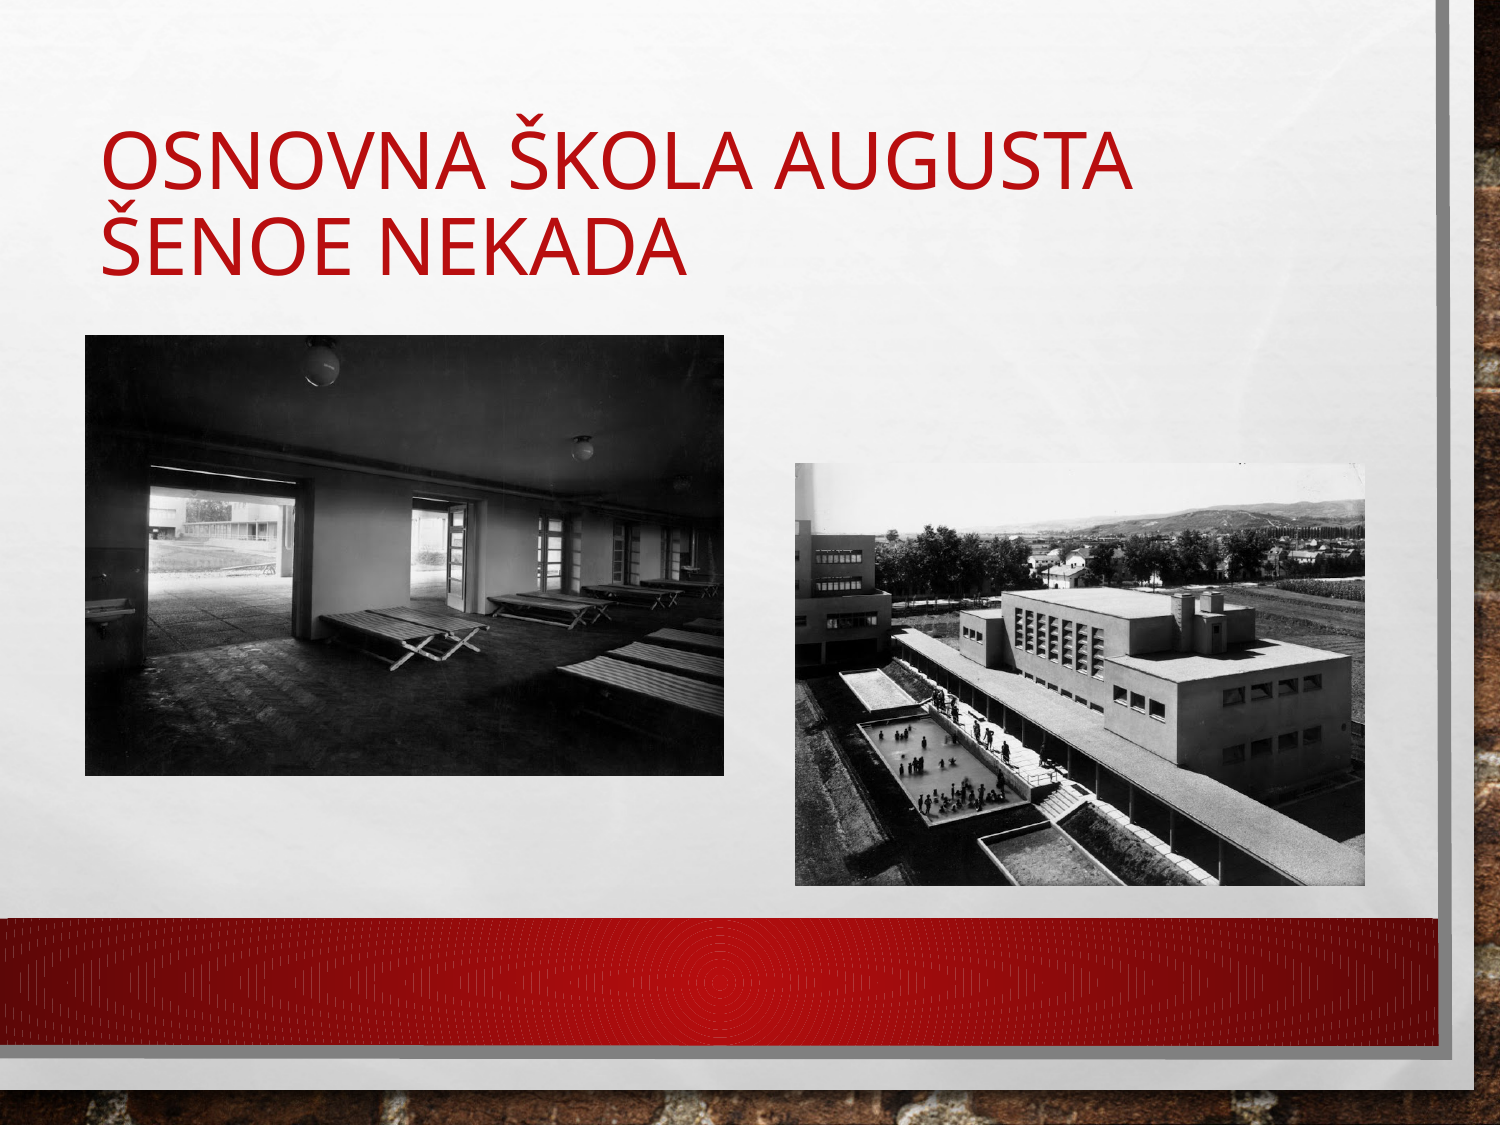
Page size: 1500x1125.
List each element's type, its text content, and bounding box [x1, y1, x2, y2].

title Osnovna škola Augusta Šenoe nekada [84, 112, 1364, 302]
picture [0, 0, 1500, 1125]
picture [795, 463, 1366, 886]
picture [84, 334, 724, 776]
